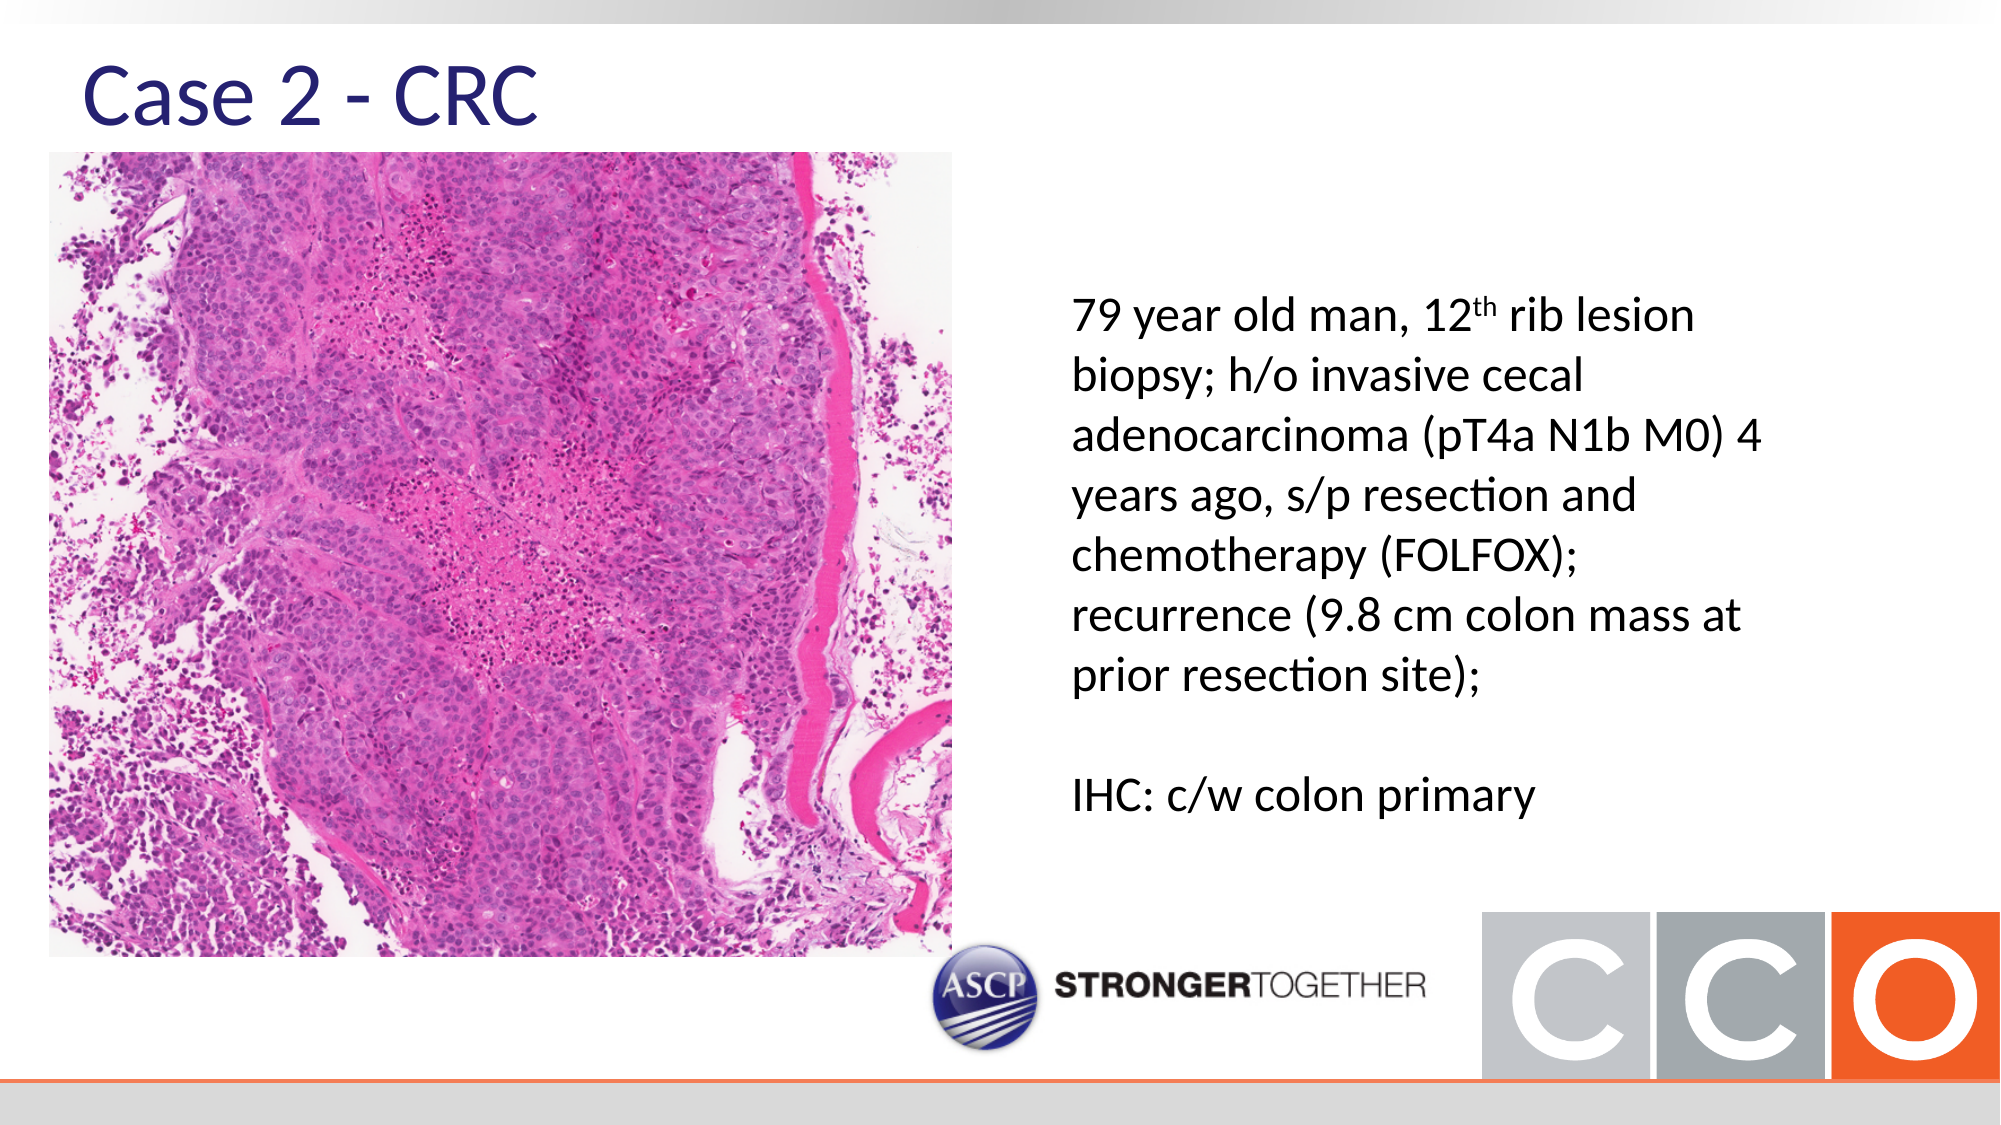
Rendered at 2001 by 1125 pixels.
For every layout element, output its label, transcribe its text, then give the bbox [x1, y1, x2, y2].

text_box Case 2 - CRC [67, 26, 1057, 151]
text_box 79 year old man, 12th rib lesion biopsy; h/o invasive cecal adenocarcinoma (pT4a N1b M0) 4 years ago, s/p resection and chemotherapy (FOLFOX); recurrence (9.8 cm colon mass at prior resection site); IHC: c/w colon primary [1056, 274, 1818, 829]
picture [1482, 912, 2000, 1079]
picture [48, 152, 1438, 1063]
